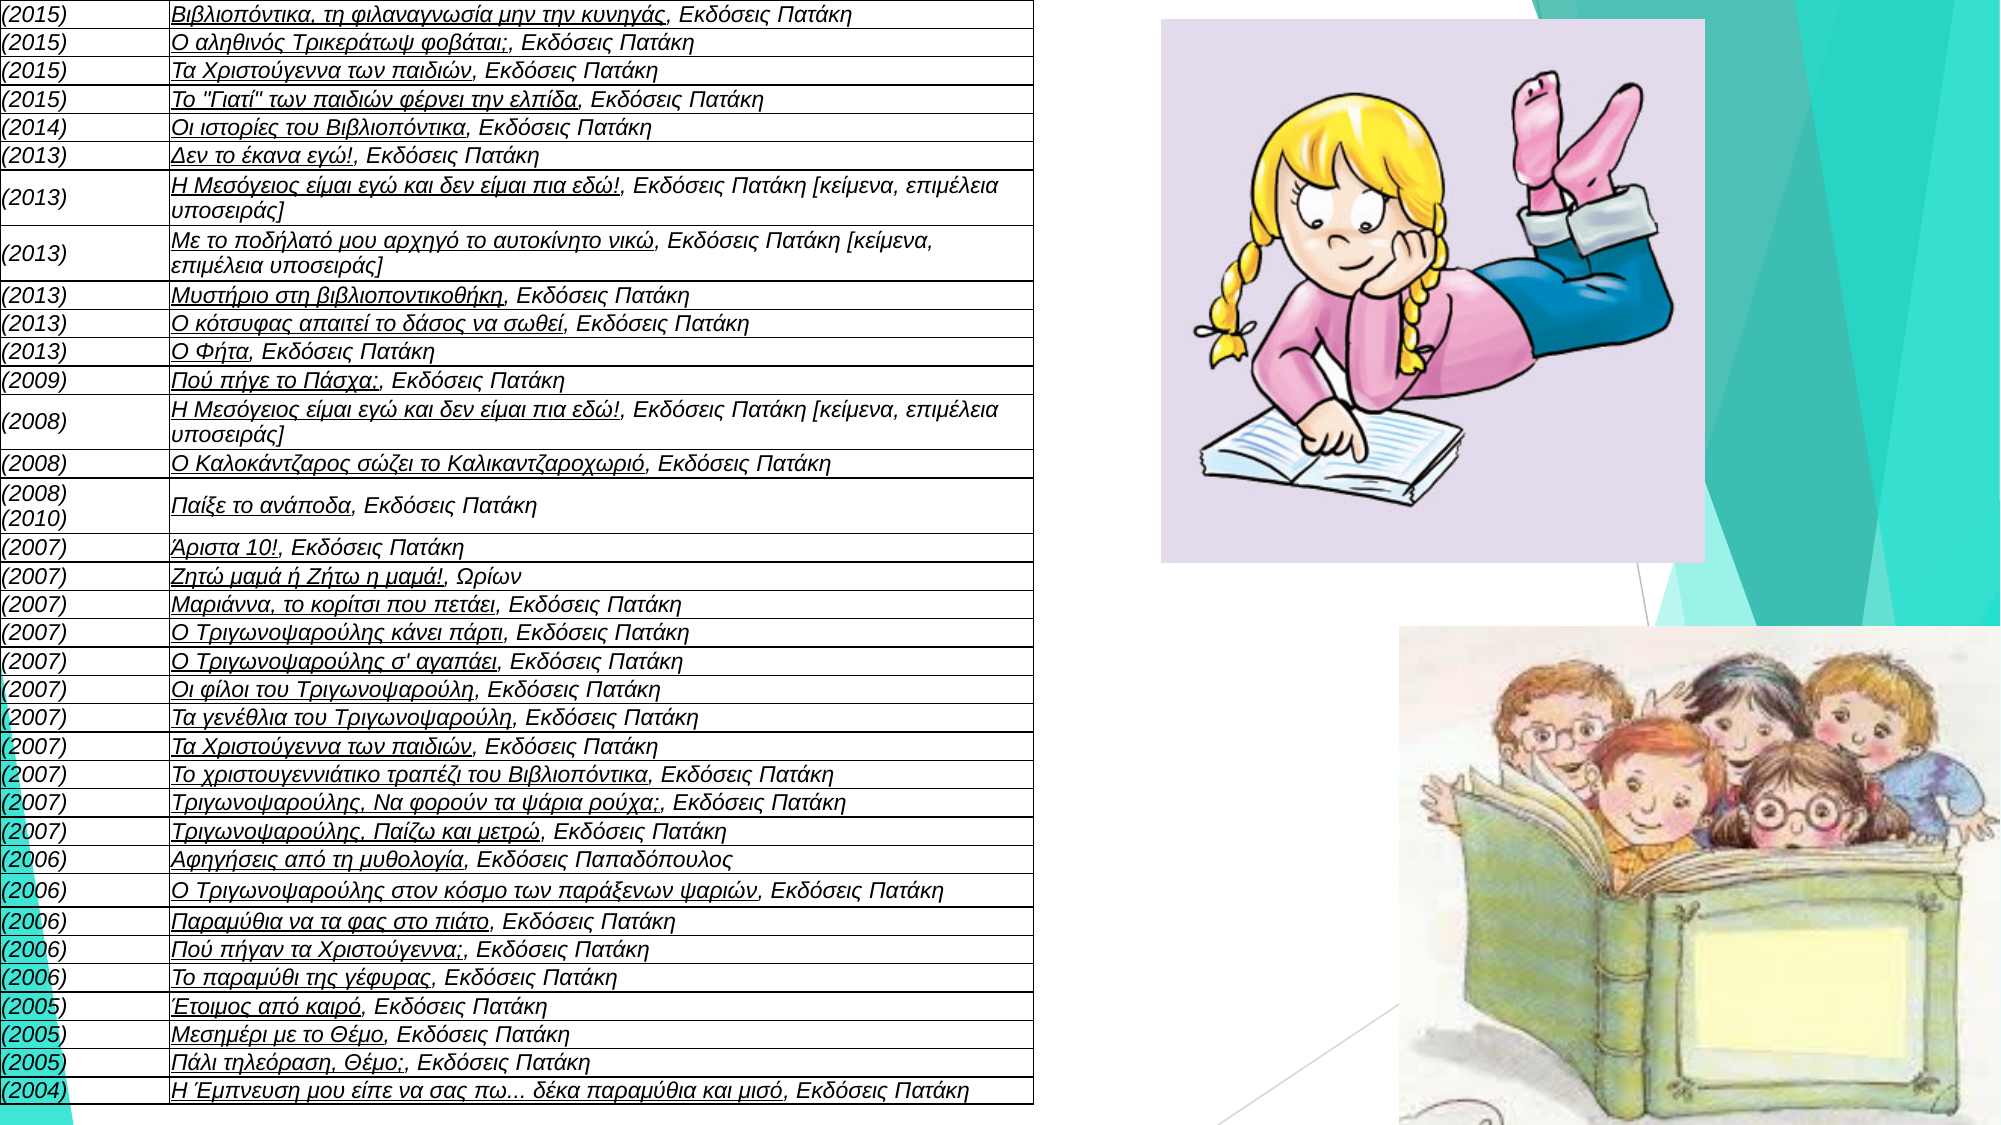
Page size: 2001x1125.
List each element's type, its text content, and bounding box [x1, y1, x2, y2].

table_cell (2008) (2010) [1, 479, 169, 533]
table_cell (2007) [1, 789, 169, 816]
table_cell Η Μεσόγειος είμαι εγώ και δεν είμαι πια εδώ!, Εκδόσεις Πατάκη [κείμενα, επιμέλεια υποσειράς] [170, 171, 1033, 225]
table_cell (2015) [1, 29, 169, 56]
table_cell (2007) [1, 648, 169, 675]
table_cell (2009) [1, 367, 169, 394]
table_cell Ο Τριγωνοψαρούλης κάνει πάρτι, Εκδόσεις Πατάκη [170, 619, 1033, 646]
table_cell (2005) [1, 1021, 169, 1048]
table_cell Δεν το έκανα εγώ!, Εκδόσεις Πατάκη [170, 142, 1033, 169]
table_cell Πού πήγαν τα Χριστούγεννα;, Εκδόσεις Πατάκη [170, 936, 1033, 963]
table_cell (2006) [1, 846, 169, 873]
table_cell Παραμύθια να τα φας στο πιάτο, Εκδόσεις Πατάκη [170, 908, 1033, 935]
table_cell (2013) [1, 310, 169, 337]
table_cell Ο Καλοκάντζαρος σώζει το Καλικαντζαροχωριό, Εκδόσεις Πατάκη [170, 450, 1033, 477]
table_cell Μυστήριο στη βιβλιοποντικοθήκη, Εκδόσεις Πατάκη [170, 282, 1033, 309]
table_cell (2013) [1, 282, 169, 309]
table_cell Ο Τριγωνοψαρούλης σ' αγαπάει, Εκδόσεις Πατάκη [170, 648, 1033, 675]
table_cell (2004) [1, 1078, 169, 1103]
table_cell Η Έμπνευση μου είπε να σας πω... δέκα παραμύθια και μισό, Εκδόσεις Πατάκη [170, 1078, 1033, 1103]
table_cell Τα γενέθλια του Τριγωνοψαρούλη, Εκδόσεις Πατάκη [170, 704, 1033, 731]
table_cell Το "Γιατί" των παιδιών φέρνει την ελπίδα, Εκδόσεις Πατάκη [170, 86, 1033, 113]
table_cell (2005) [1, 993, 169, 1020]
table_cell Άριστα 10!, Εκδόσεις Πατάκη [170, 534, 1033, 561]
table_cell (2013) [1, 171, 169, 225]
table_cell (2015) [1, 57, 169, 84]
table_cell Έτοιμος από καιρό, Εκδόσεις Πατάκη [170, 993, 1033, 1020]
table_cell (2007) [1, 591, 169, 618]
table_cell Τριγωνοψαρούλης, Παίζω και μετρώ, Εκδόσεις Πατάκη [170, 818, 1033, 845]
table_cell Πάλι τηλεόραση, Θέμο;, Εκδόσεις Πατάκη [170, 1049, 1033, 1076]
table_cell (2007) [1, 733, 169, 760]
table_cell (2007) [1, 619, 169, 646]
table_cell (2013) [1, 142, 169, 169]
table_cell (2007) [1, 563, 169, 590]
table_cell Τριγωνοψαρούλης, Να φορούν τα ψάρια ρούχα;, Εκδόσεις Πατάκη [170, 789, 1033, 816]
table_cell (2006) [1, 936, 169, 963]
table_cell Μεσημέρι με το Θέμο, Εκδόσεις Πατάκη [170, 1021, 1033, 1048]
table_cell (2007) [1, 761, 169, 788]
table_cell (2005) [1, 1049, 169, 1076]
table_cell Παίξε το ανάποδα, Εκδόσεις Πατάκη [170, 479, 1033, 533]
table_cell (2013) [1, 338, 169, 365]
table_cell Ζητώ μαμά ή Ζήτω η μαμά!, Ωρίων [170, 563, 1033, 590]
table_cell Αφηγήσεις από τη μυθολογία, Εκδόσεις Παπαδόπουλος [170, 846, 1033, 873]
table_cell Οι φίλοι του Τριγωνοψαρούλη, Εκδόσεις Πατάκη [170, 676, 1033, 703]
table_cell Το παραμύθι της γέφυρας, Εκδόσεις Πατάκη [170, 964, 1033, 991]
table_cell (2007) [1, 676, 169, 703]
table_cell Ο αληθινός Τρικεράτωψ φοβάται;, Εκδόσεις Πατάκη [170, 29, 1033, 56]
table_cell Ο Φήτα, Εκδόσεις Πατάκη [170, 338, 1033, 365]
table_cell (2015) [1, 86, 169, 113]
table_cell (2013) [1, 226, 169, 280]
table_cell Ο κότσυφας απαιτεί το δάσος να σωθεί, Εκδόσεις Πατάκη [170, 310, 1033, 337]
table_cell (2006) [1, 908, 169, 935]
table_cell (2008) [1, 450, 169, 477]
table_cell (2014) [1, 114, 169, 141]
table_cell Οι ιστορίες του Βιβλιοπόντικα, Εκδόσεις Πατάκη [170, 114, 1033, 141]
table_cell (2006) [1, 964, 169, 991]
table_cell Μαριάννα, το κορίτσι που πετάει, Εκδόσεις Πατάκη [170, 591, 1033, 618]
picture [1399, 626, 2000, 1125]
table_cell (2007) [1, 704, 169, 731]
table_cell Το χριστουγεννιάτικο τραπέζι του Βιβλιοπόντικα, Εκδόσεις Πατάκη [170, 761, 1033, 788]
table_cell Πού πήγε το Πάσχα;, Εκδόσεις Πατάκη [170, 367, 1033, 394]
table_cell Ο Τριγωνοψαρούλης στον κόσμο των παράξενων ψαριών, Εκδόσεις Πατάκη [170, 874, 1033, 906]
table_header Βιβλιοπόντικα, τη φιλαναγνωσία μην την κυνηγάς, Εκδόσεις Πατάκη [170, 1, 1033, 28]
table_header (2015) [1, 1, 169, 28]
table_cell (2008) [1, 395, 169, 449]
table_cell (2007) [1, 534, 169, 561]
table_cell Τα Χριστούγεννα των παιδιών, Εκδόσεις Πατάκη [170, 733, 1033, 760]
table_cell (2006) [1, 874, 169, 906]
table_cell Η Μεσόγειος είμαι εγώ και δεν είμαι πια εδώ!, Εκδόσεις Πατάκη [κείμενα, επιμέλεια υποσειράς] [170, 395, 1033, 449]
table_cell Με το ποδήλατό μου αρχηγό το αυτοκίνητο νικώ, Εκδόσεις Πατάκη [κείμενα, επιμέλεια υποσειράς] [170, 226, 1033, 280]
table_cell Τα Χριστούγεννα των παιδιών, Εκδόσεις Πατάκη [170, 57, 1033, 84]
table_cell (2007) [1, 818, 169, 845]
picture [1161, 18, 1706, 563]
